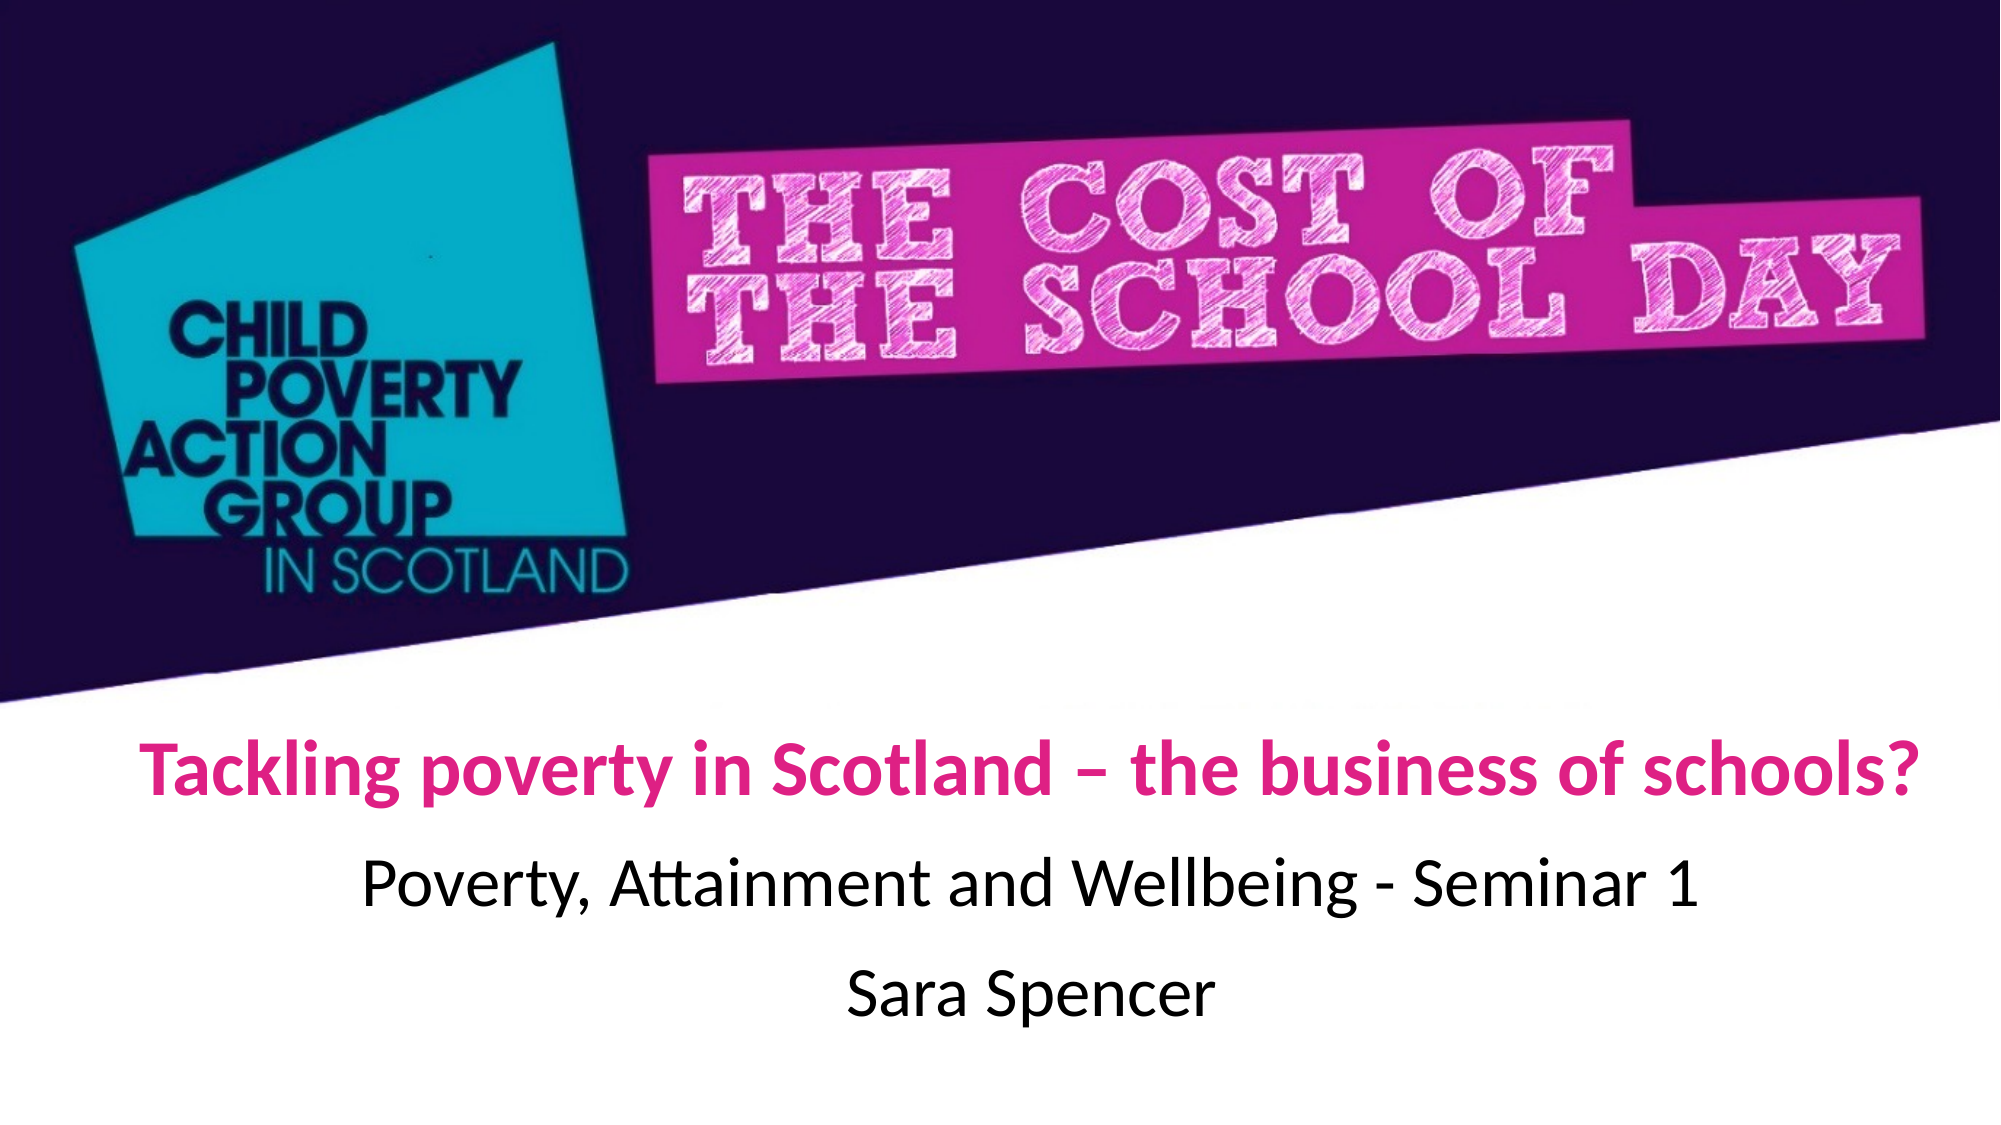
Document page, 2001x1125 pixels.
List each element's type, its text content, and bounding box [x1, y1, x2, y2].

text_box Tackling poverty in Scotland – the business of schools? Poverty, Attainment and Wellbeing - Seminar 1 Sara Spencer [115, 709, 1949, 1039]
picture [0, 0, 2000, 709]
